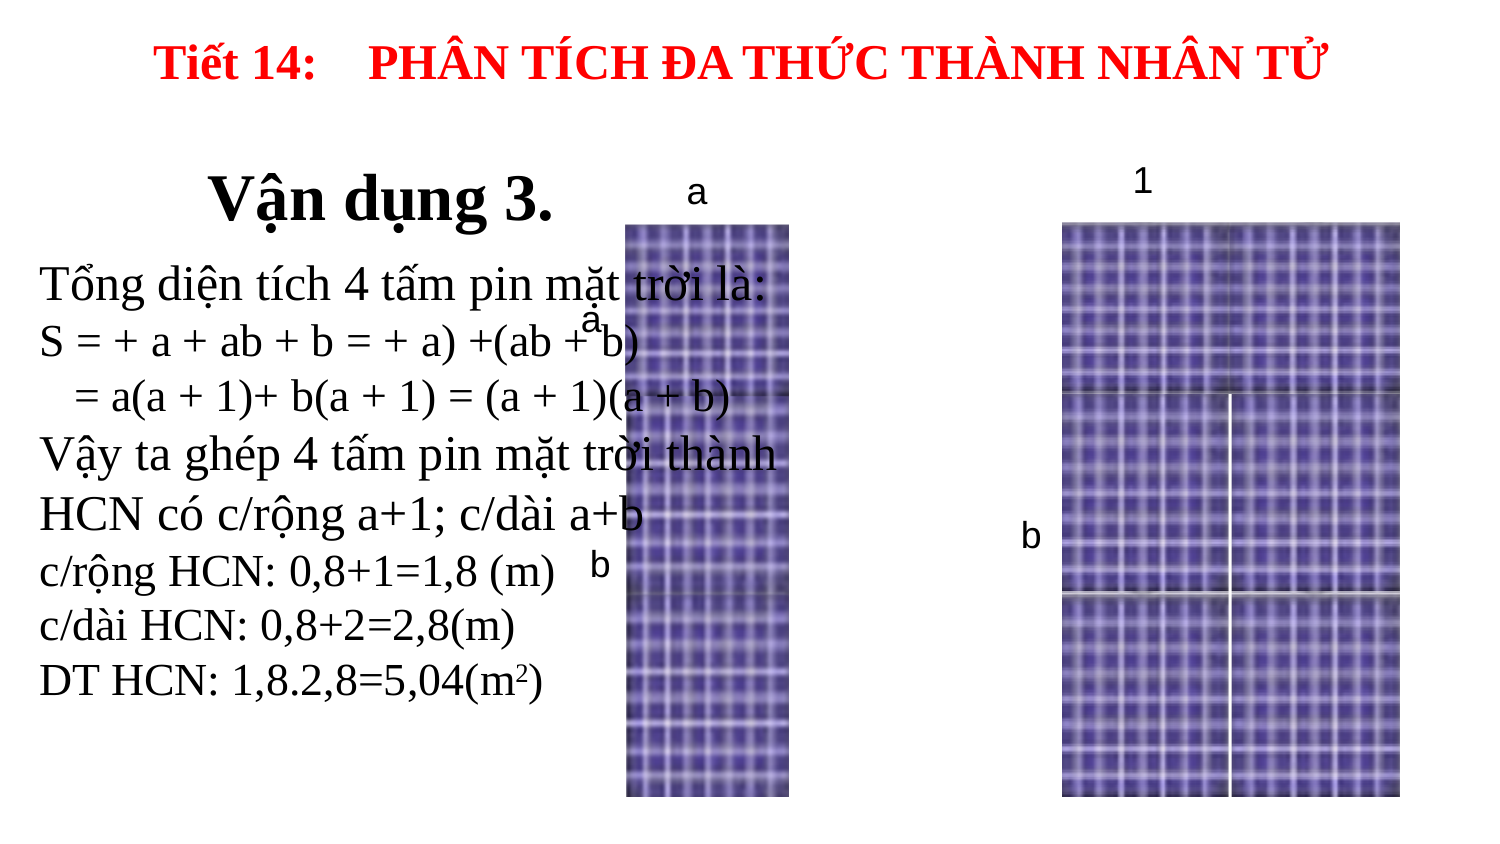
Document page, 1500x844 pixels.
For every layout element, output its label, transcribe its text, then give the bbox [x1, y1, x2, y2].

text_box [574, 159, 789, 798]
text_box Vận dụng 3. [187, 146, 575, 242]
text_box 1 [1117, 148, 1169, 209]
text_box b [1005, 504, 1057, 564]
picture [1062, 221, 1401, 798]
text_box Tiết 14: PHÂN TÍCH ĐA THỨC THÀNH NHÂN TỬ [120, 21, 1363, 97]
